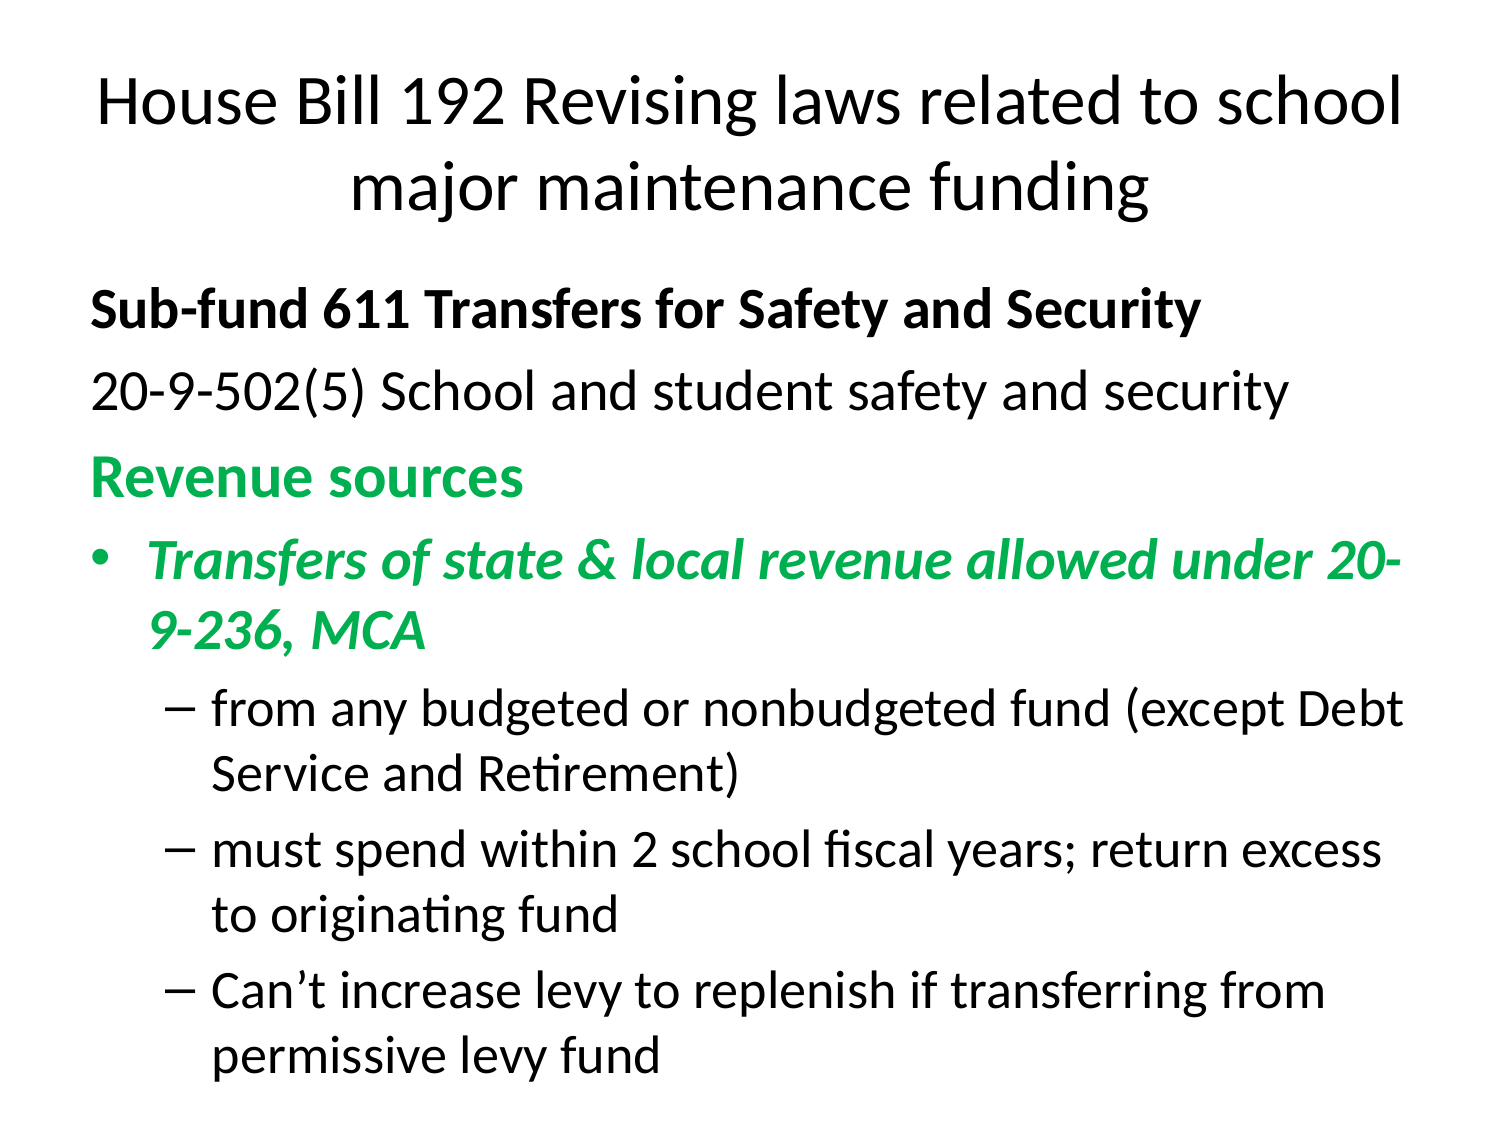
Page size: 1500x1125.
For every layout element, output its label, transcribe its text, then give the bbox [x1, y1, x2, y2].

title House Bill 192 Revising laws related to school major maintenance funding [75, 45, 1425, 233]
list Sub-fund 611 Transfers for Safety and Security 20-9-502(5) School and student safety and security Revenue sources Transfers of state & local revenue allowed under 20-9-236, MCA from any budgeted or nonbudgeted fund (except Debt Service and Retirement) must spend within 2 school fiscal years; return excess to originating fund Can’t increase levy to replenish if transferring from permissive levy fund [75, 262, 1425, 1100]
